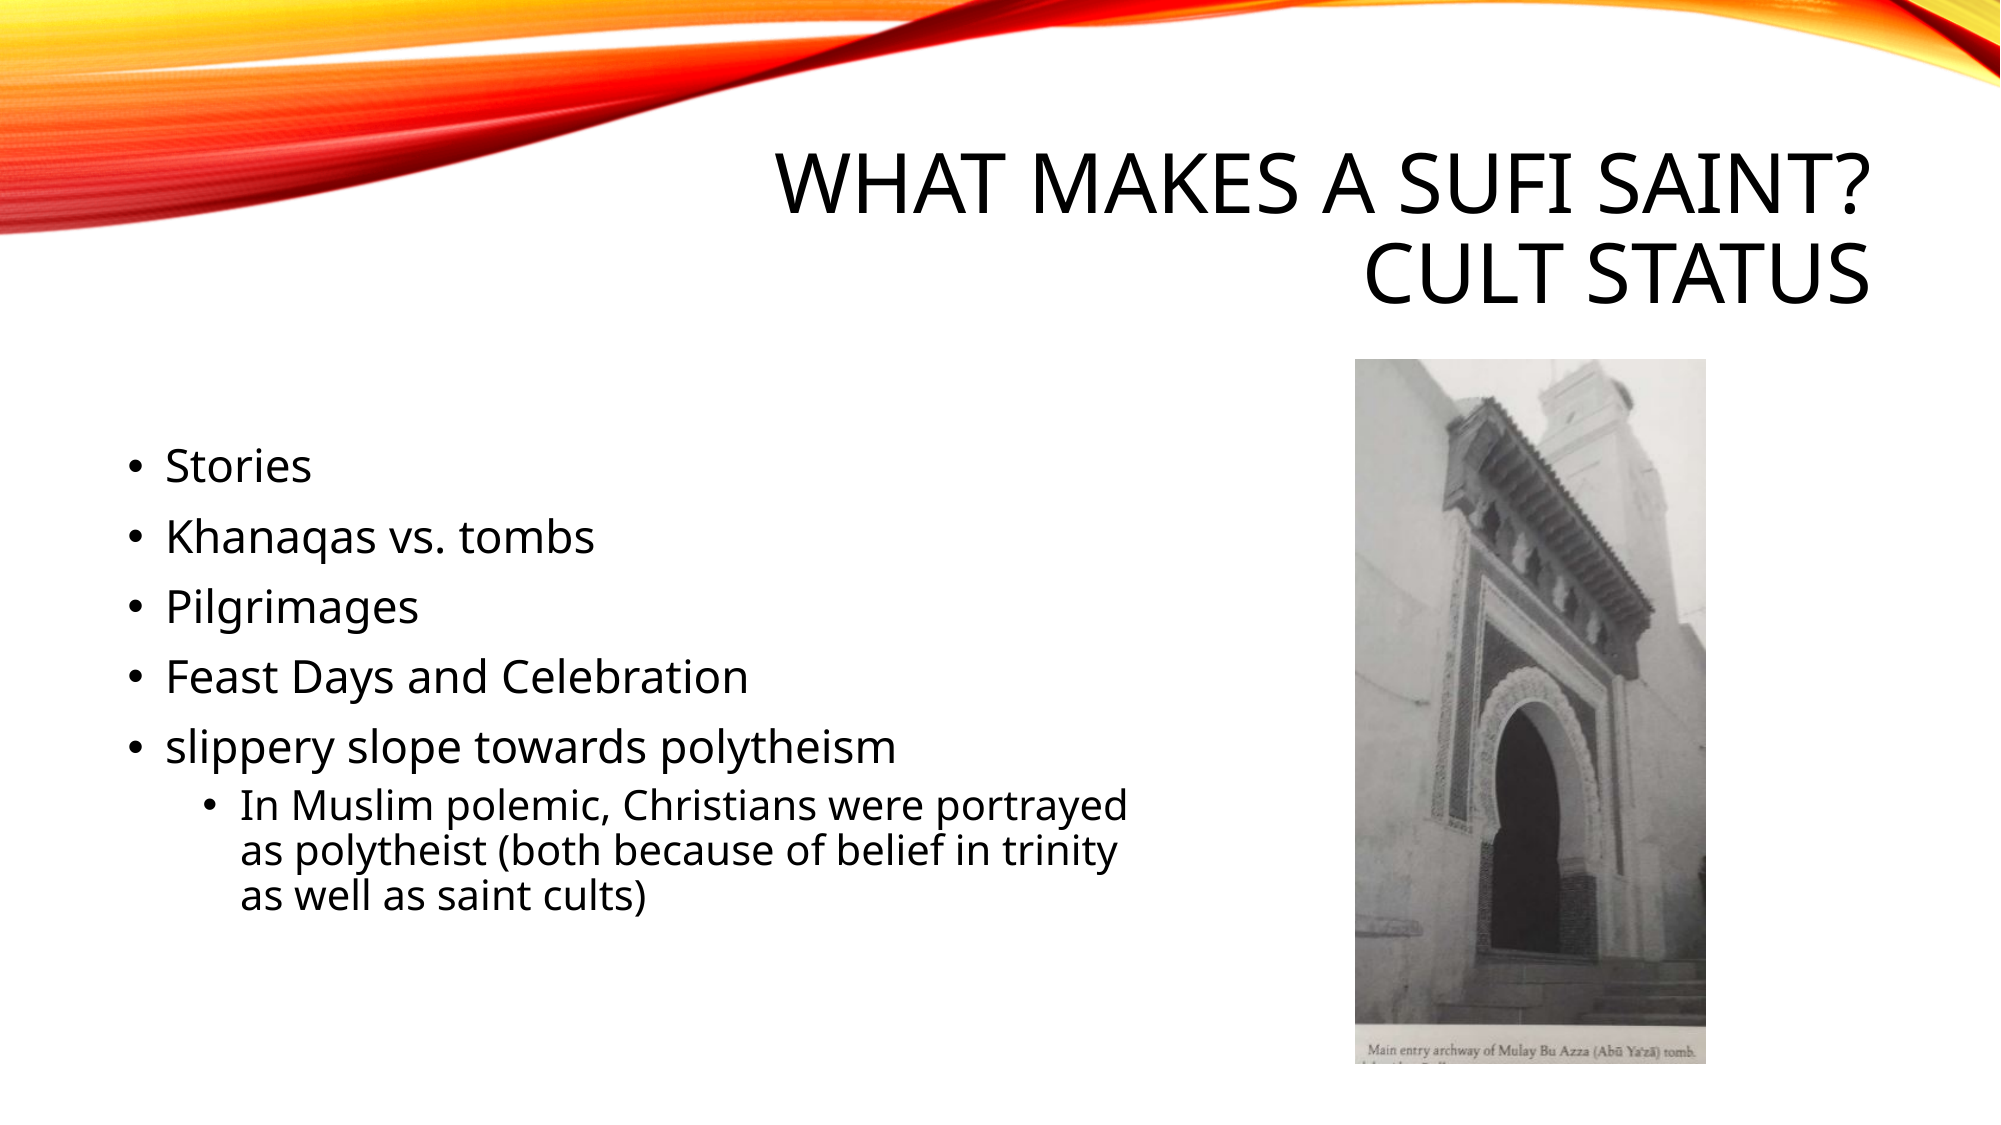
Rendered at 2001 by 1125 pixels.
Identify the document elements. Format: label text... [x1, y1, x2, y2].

picture [1354, 359, 1707, 1064]
picture [0, 0, 2000, 237]
title What makes a sufi saint? Cult status [474, 125, 1888, 338]
list Stories Khanaqas vs. tombs Pilgrimages Feast Days and Celebration slippery slope towards polytheism In Muslim polemic, Christians were portrayed as polytheist (both because of belief in trinity as well as saint cults) [112, 360, 1180, 1021]
